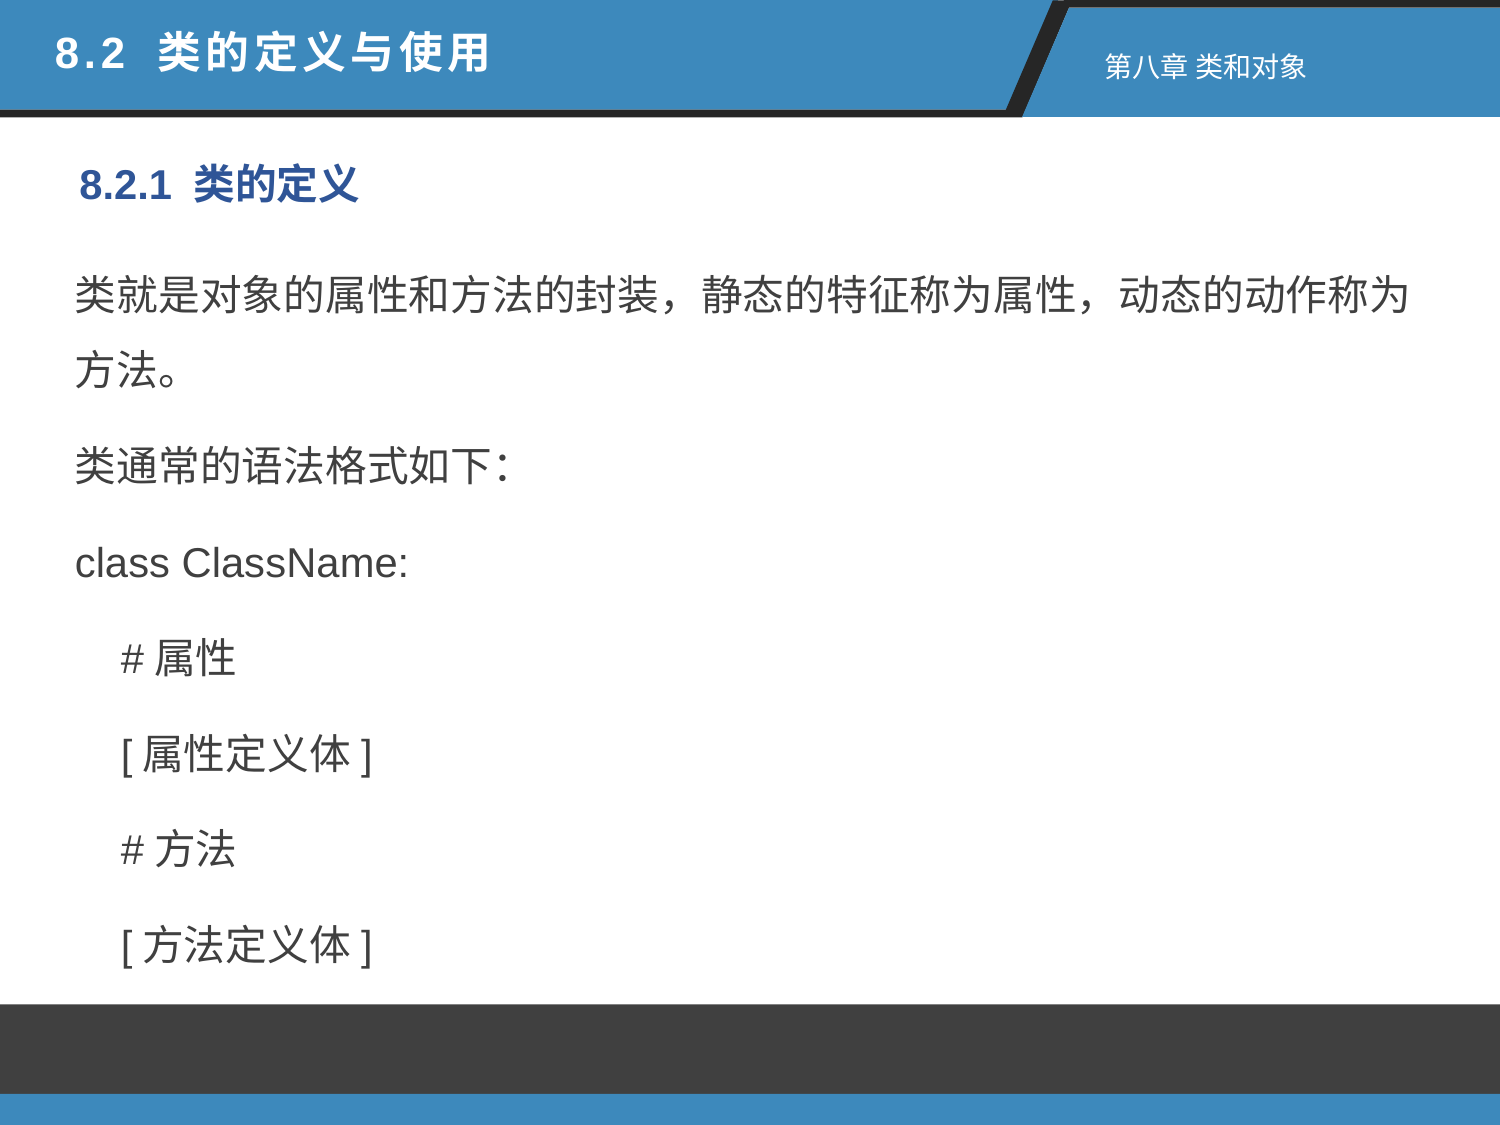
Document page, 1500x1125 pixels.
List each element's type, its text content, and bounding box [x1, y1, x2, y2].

text_box 8.2 类的定义与使用 [40, 17, 628, 85]
list 8.2.1 类的定义 [64, 155, 1229, 236]
text_box 第八章 类和对象 [1070, 41, 1500, 91]
list 类就是对象的属性和方法的封装，静态的特征称为属性，动态的动作称为方法。 类通常的语法格式如下： class ClassName: #属性 [属性定义体] #方法 [方法定义体] [59, 236, 1445, 1008]
